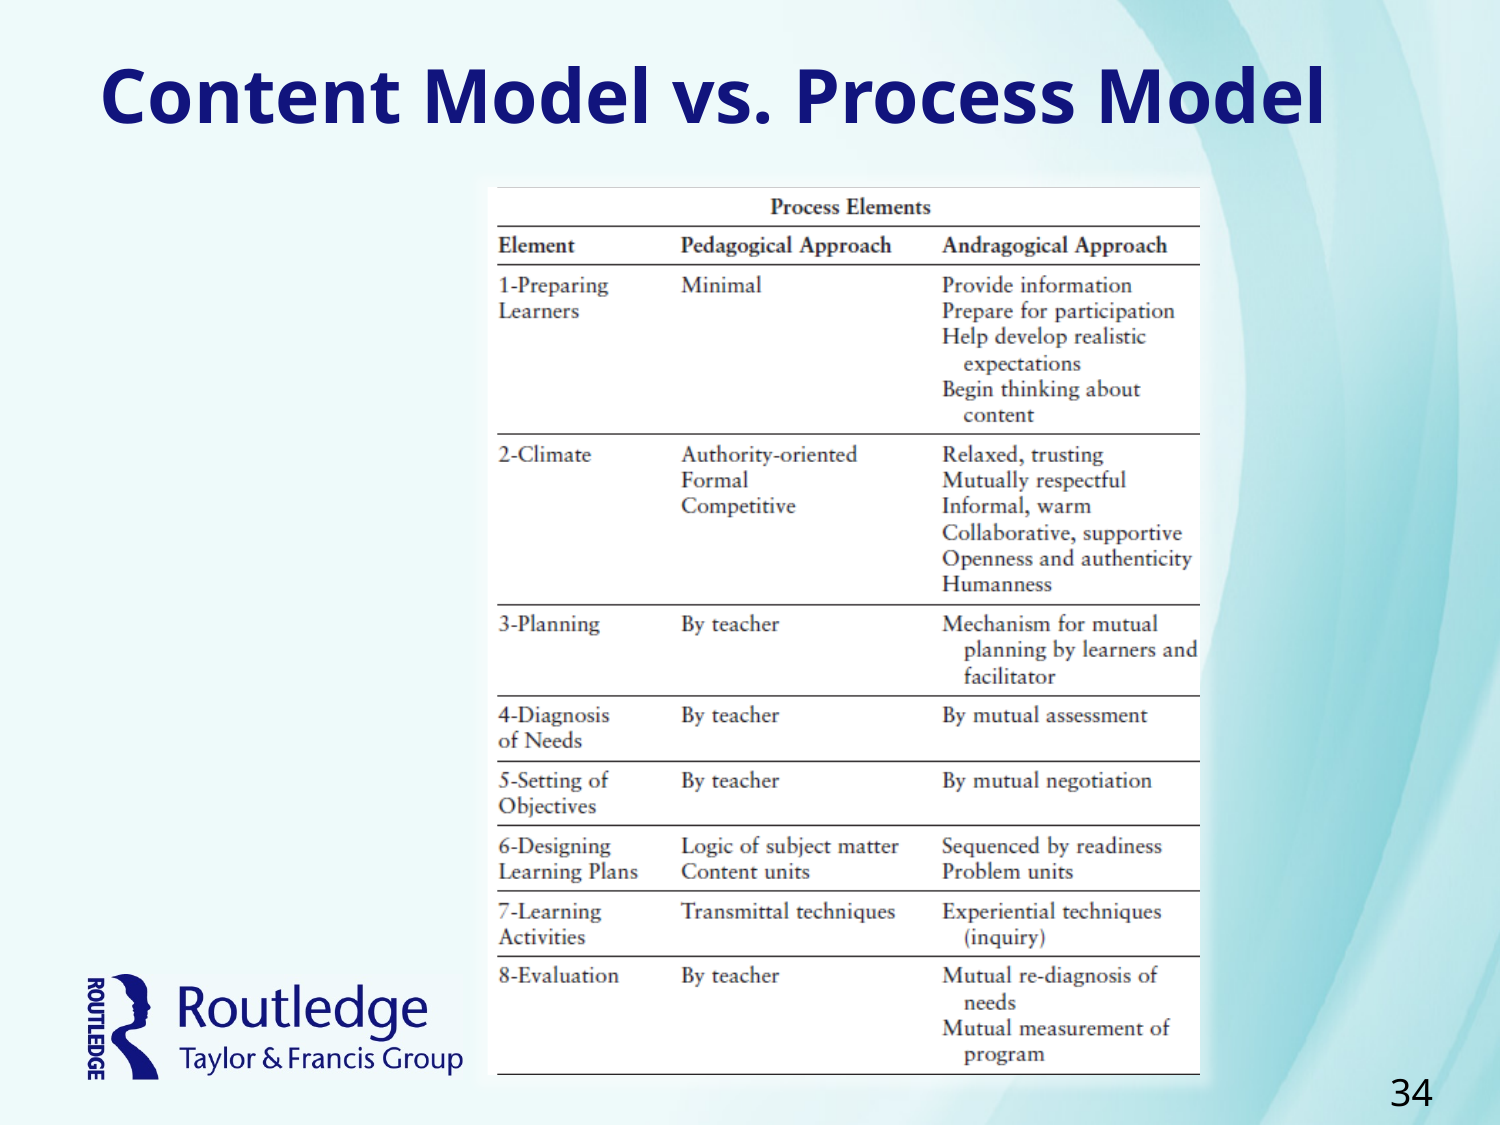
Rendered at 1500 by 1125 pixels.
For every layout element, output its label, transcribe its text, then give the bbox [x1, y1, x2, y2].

picture [0, 0, 1500, 1125]
slide_number 34 [1375, 1061, 1500, 1103]
title Content Model vs. Process Model [50, 24, 1475, 163]
